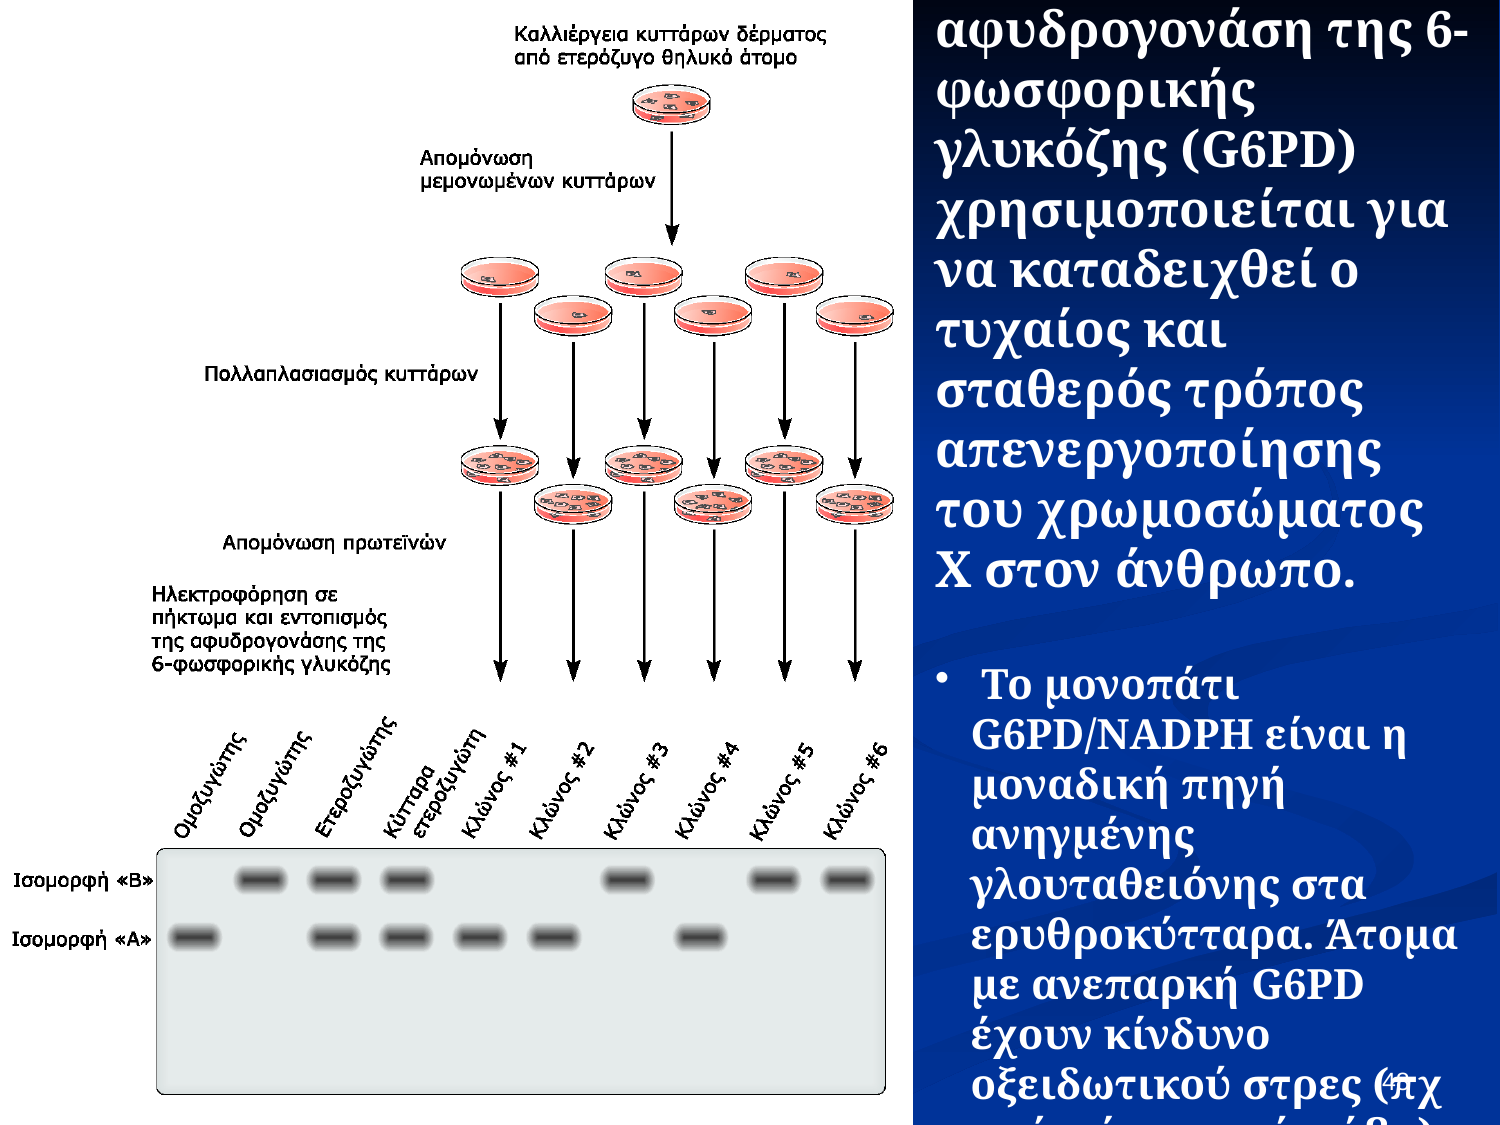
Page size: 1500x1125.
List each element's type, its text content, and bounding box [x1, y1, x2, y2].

picture [0, 0, 913, 1125]
text_box ΕΙΚΟΝΑ 8.4: Η αφυδρογονάση της 6-φωσφορικής γλυκόζης (G6PD) χρησιμοποιείται για να καταδειχθεί ο τυχαίος και σταθερός τρόπος απενεργοποίησης του χρωμοσώματος Χ στον άνθρωπο. Το μονοπάτι G6PD/NADPH είναι η μοναδική πηγή ανηγμένης γλουταθειόνης στα ερυθροκύτταρα. Άτομα με ανεπαρκή G6PD έχουν κίνδυνο οξειδωτικού στρες (πχ από φάρμακα ή φάβα) [920, 0, 1488, 1125]
